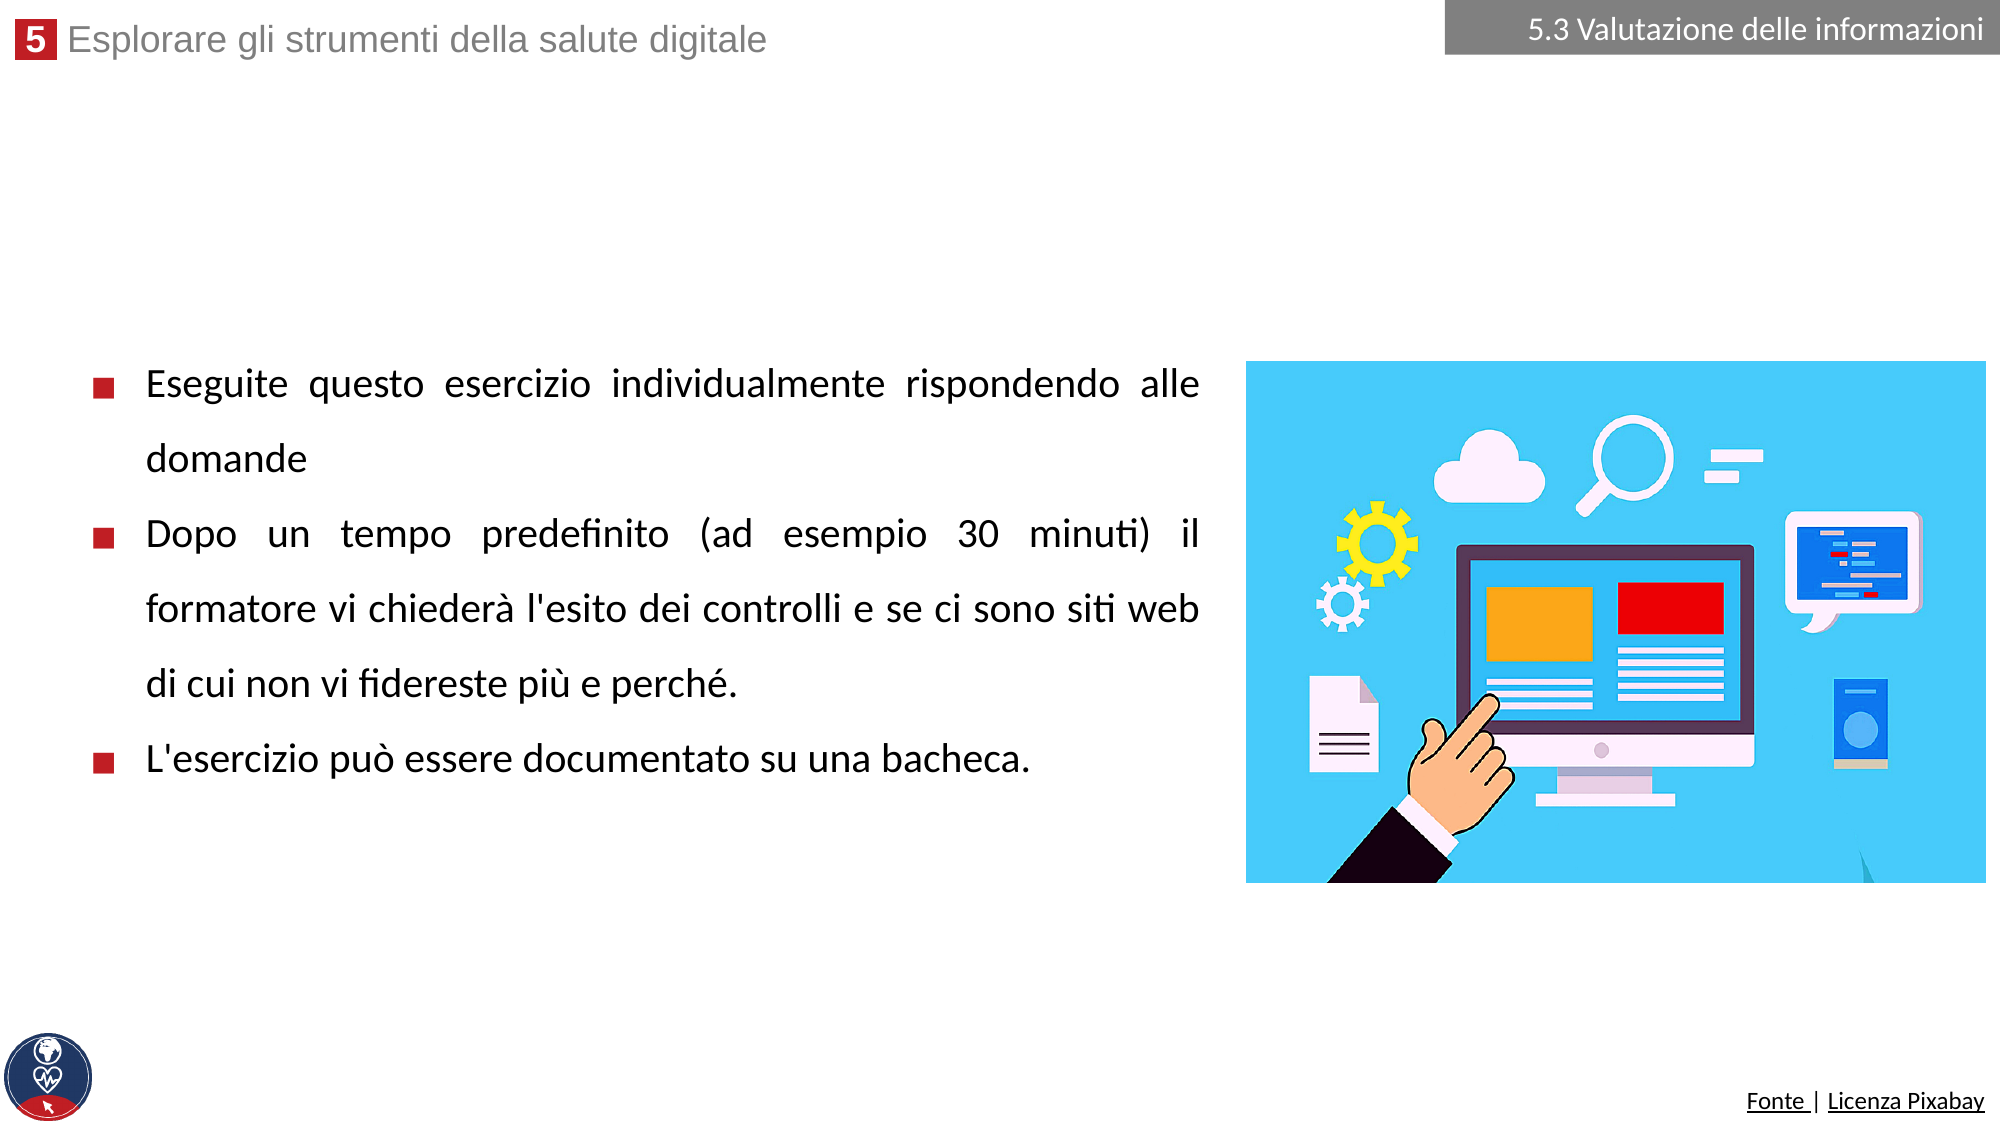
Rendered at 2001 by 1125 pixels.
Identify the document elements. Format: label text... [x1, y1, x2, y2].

picture [4, 1033, 92, 1121]
text_box 5.3 Valutazione delle informazioni [1444, 0, 2000, 55]
text_box Eseguite questo esercizio individualmente rispondendo alle domande Dopo un tempo predefinito (ad esempio 30 minuti) il formatore vi chiederà l'esito dei controlli e se ci sono siti web di cui non vi fidereste più e perché. L'esercizio può essere documentato su una bacheca. [74, 323, 1216, 1015]
text_box Fonte | Licenza Pixabay [560, 1077, 2000, 1123]
picture [1245, 361, 1986, 883]
